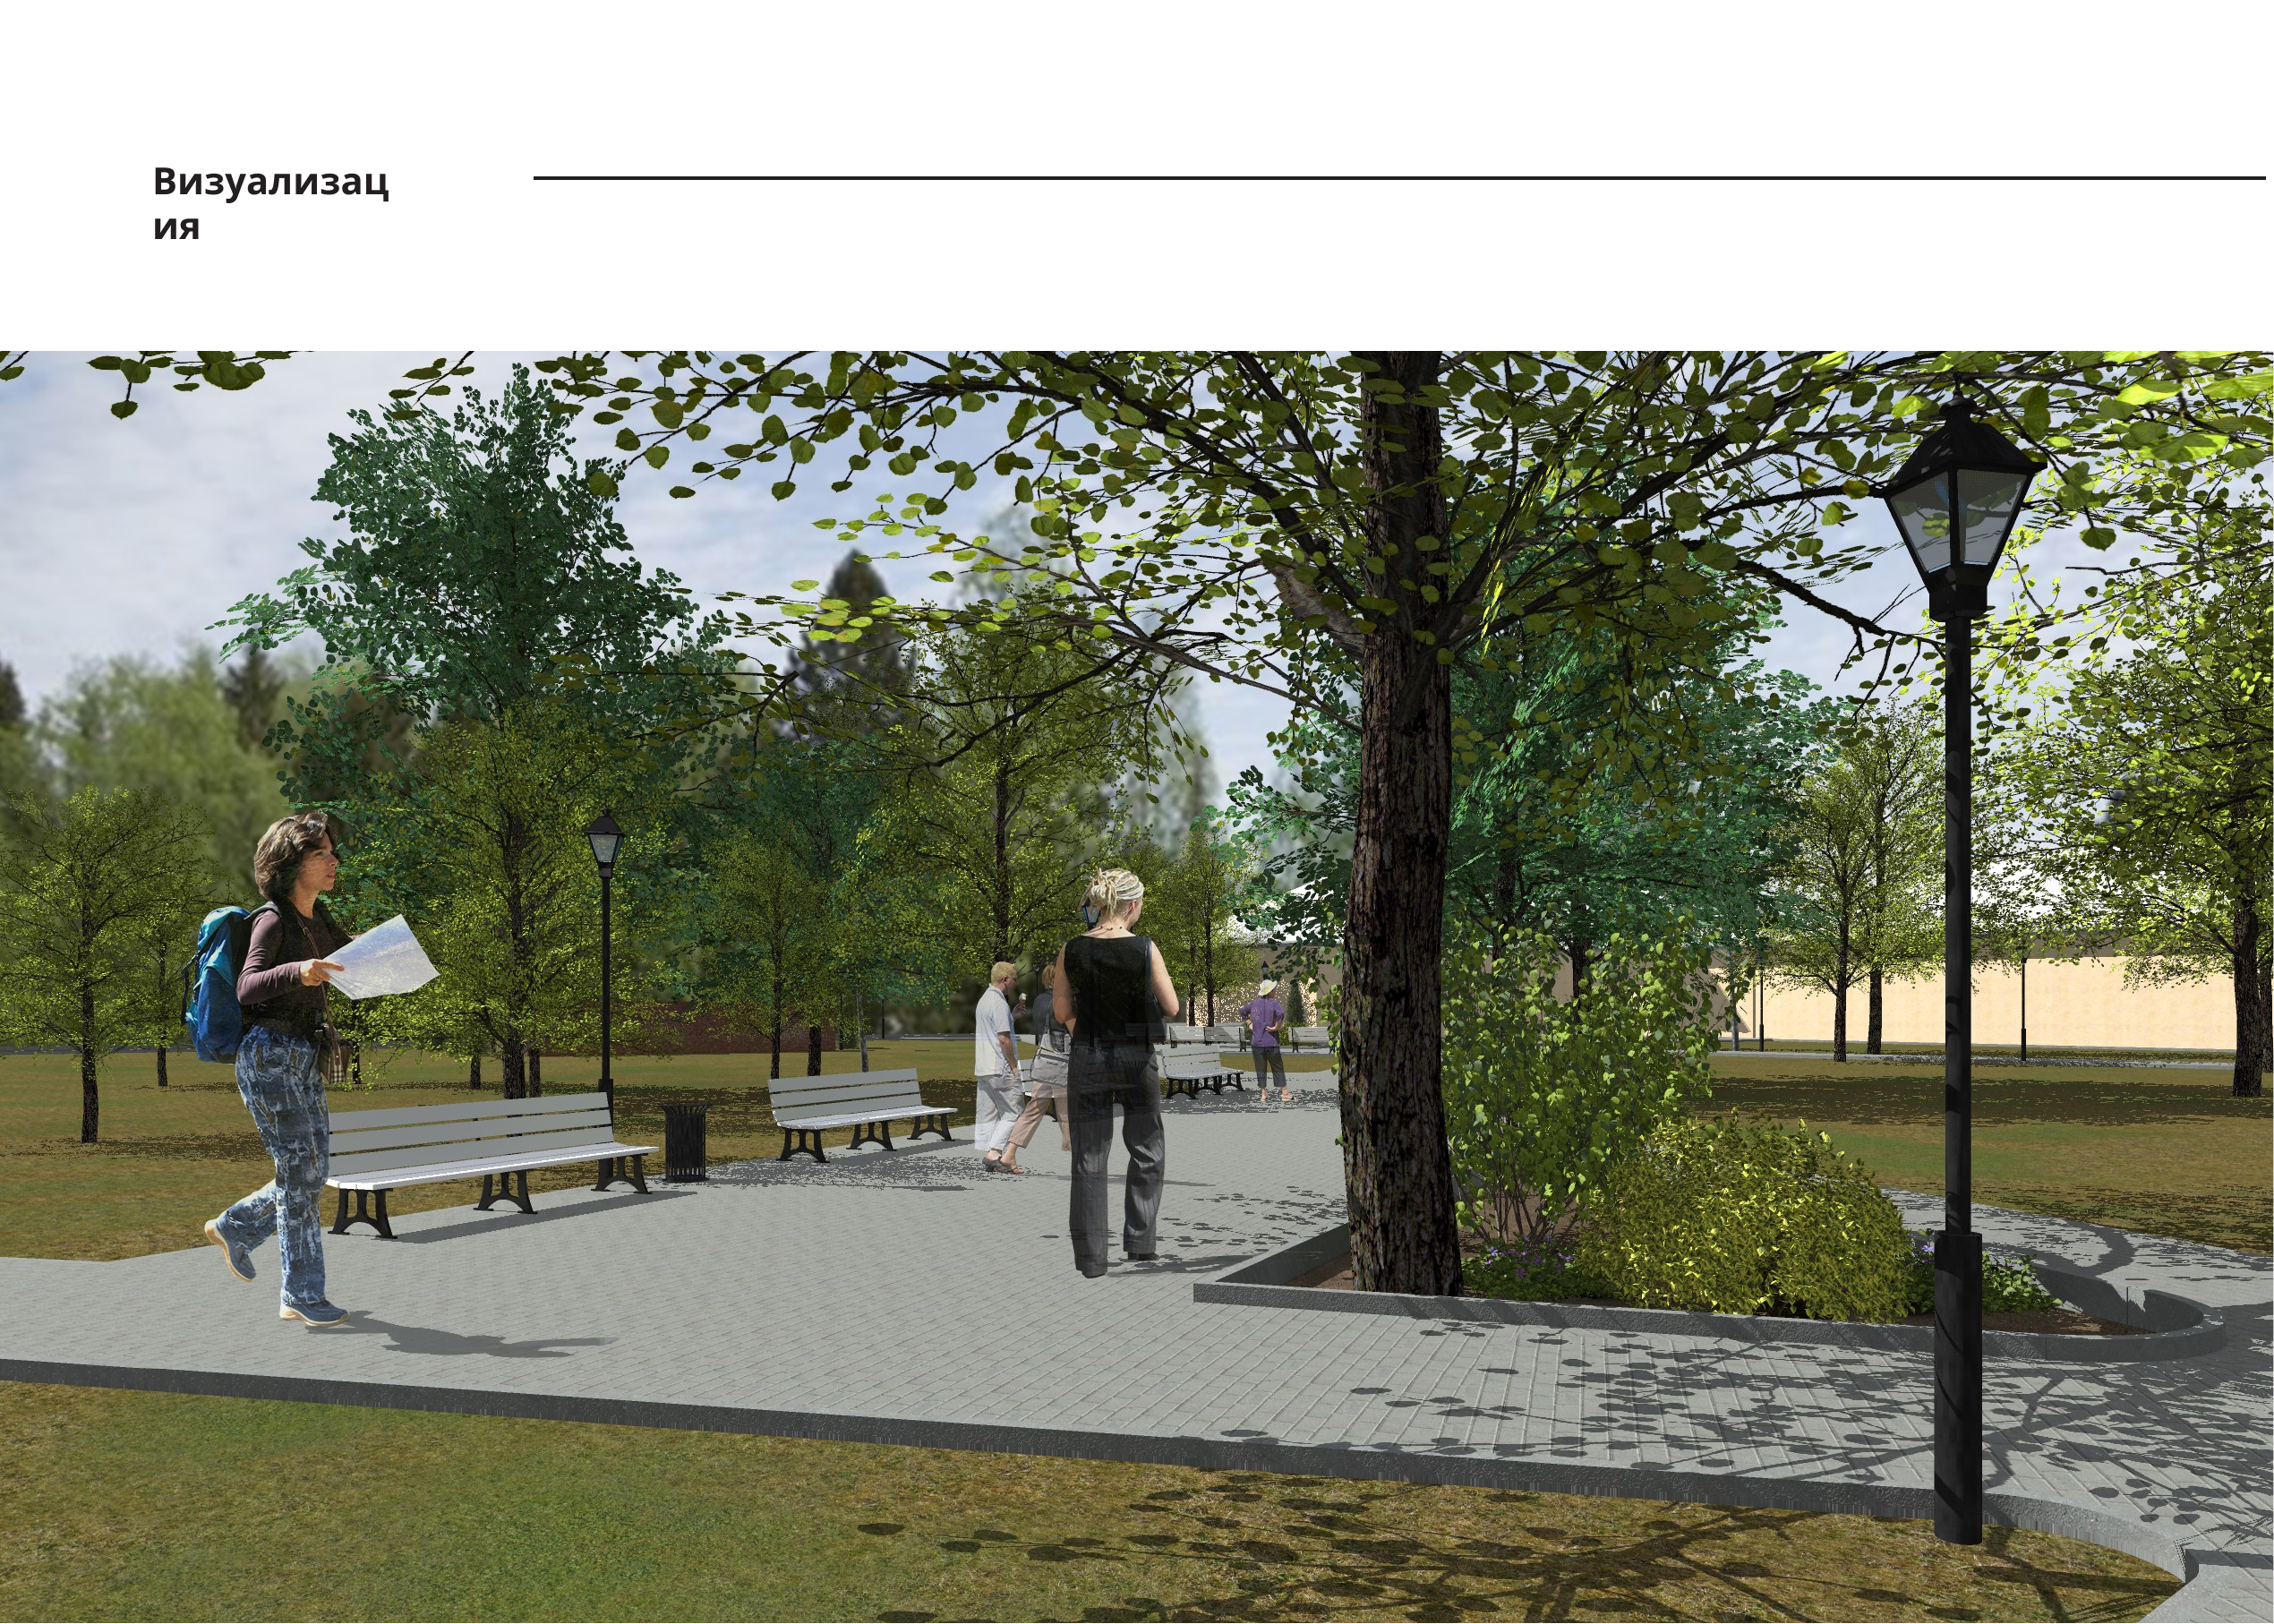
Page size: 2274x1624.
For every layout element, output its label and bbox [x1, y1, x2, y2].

text_box [0, 351, 2274, 1623]
text_box [150, 157, 413, 247]
